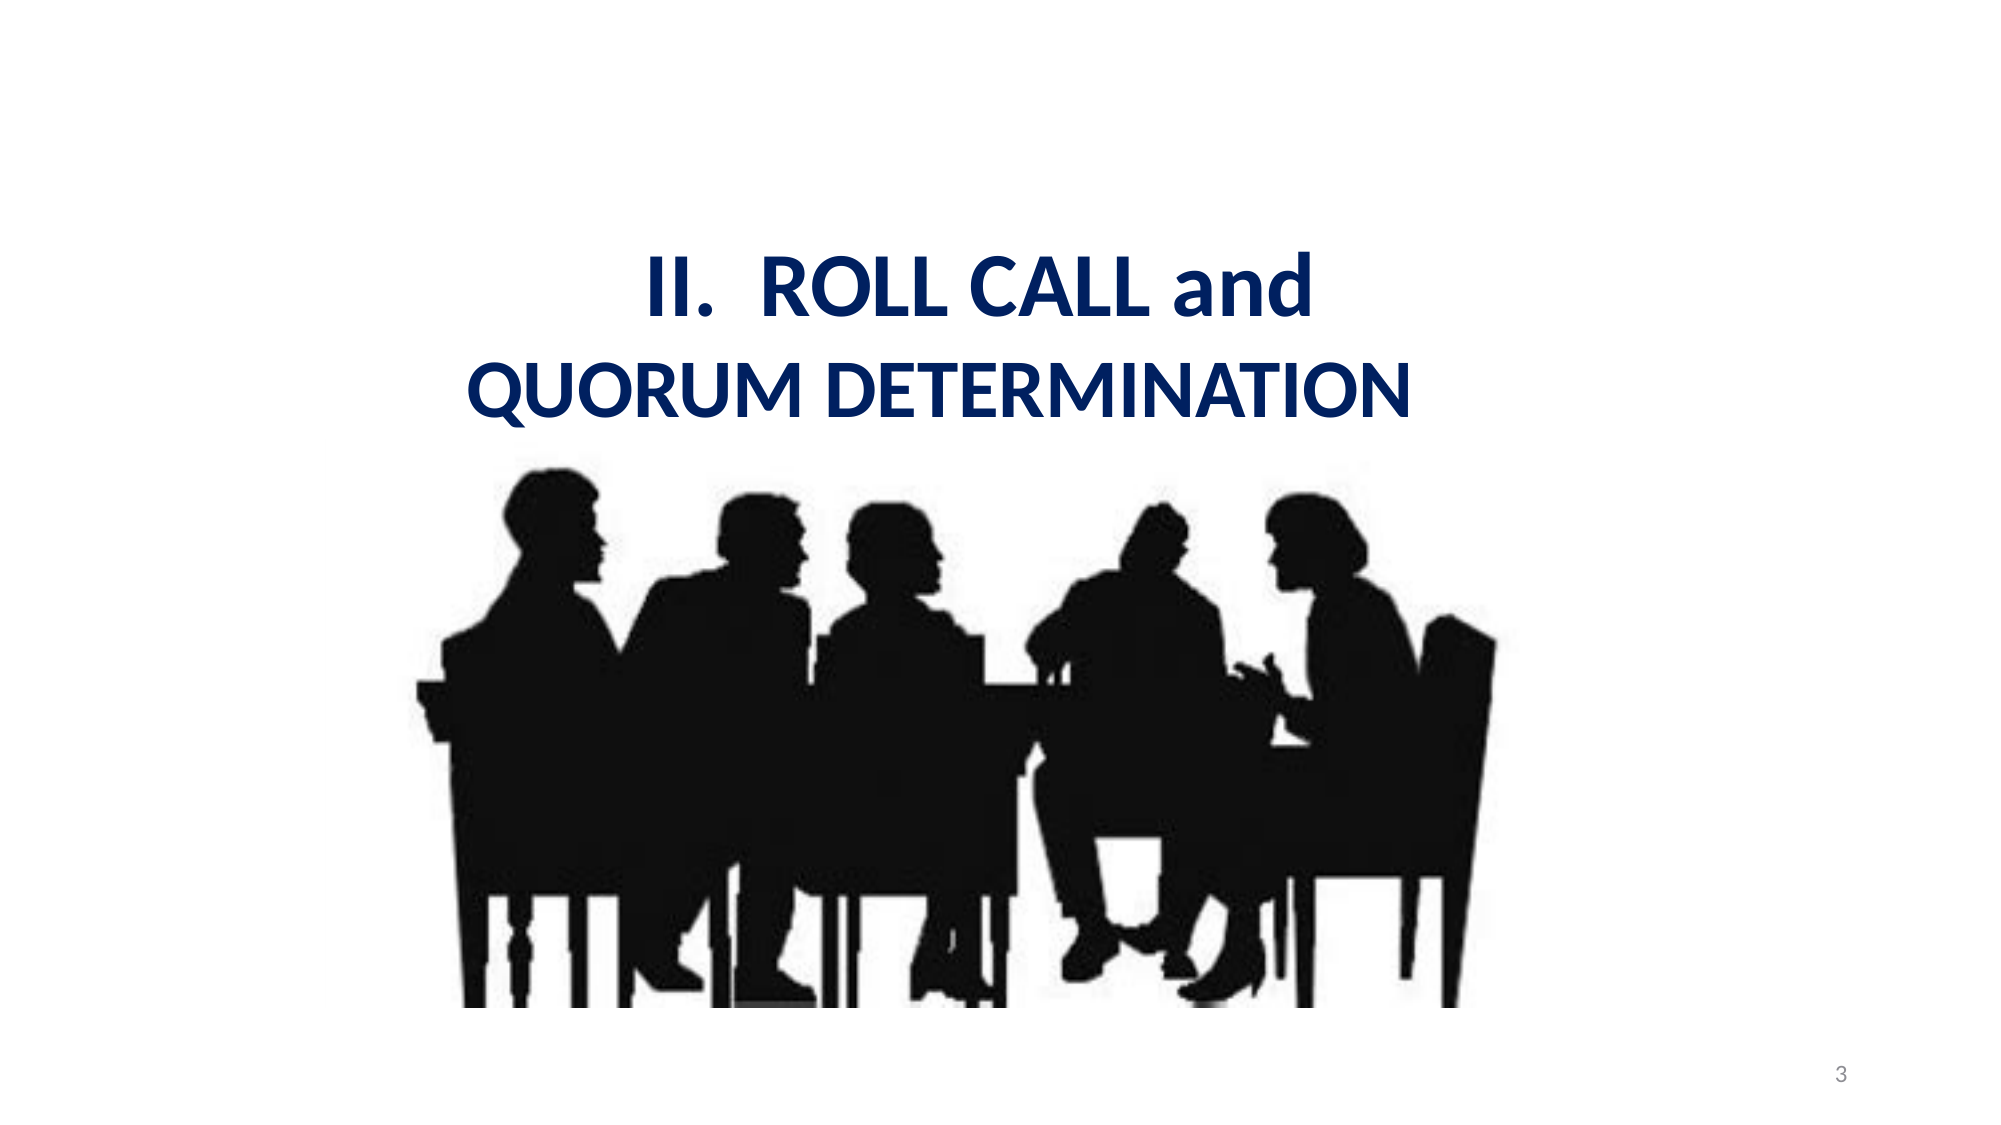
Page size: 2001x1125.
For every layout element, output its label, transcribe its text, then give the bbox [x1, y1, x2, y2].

picture [324, 439, 1589, 1008]
text_box II. ROLL CALL and QUORUM DETERMINATION [241, 235, 1742, 424]
slide_number 3 [1412, 1042, 1863, 1103]
